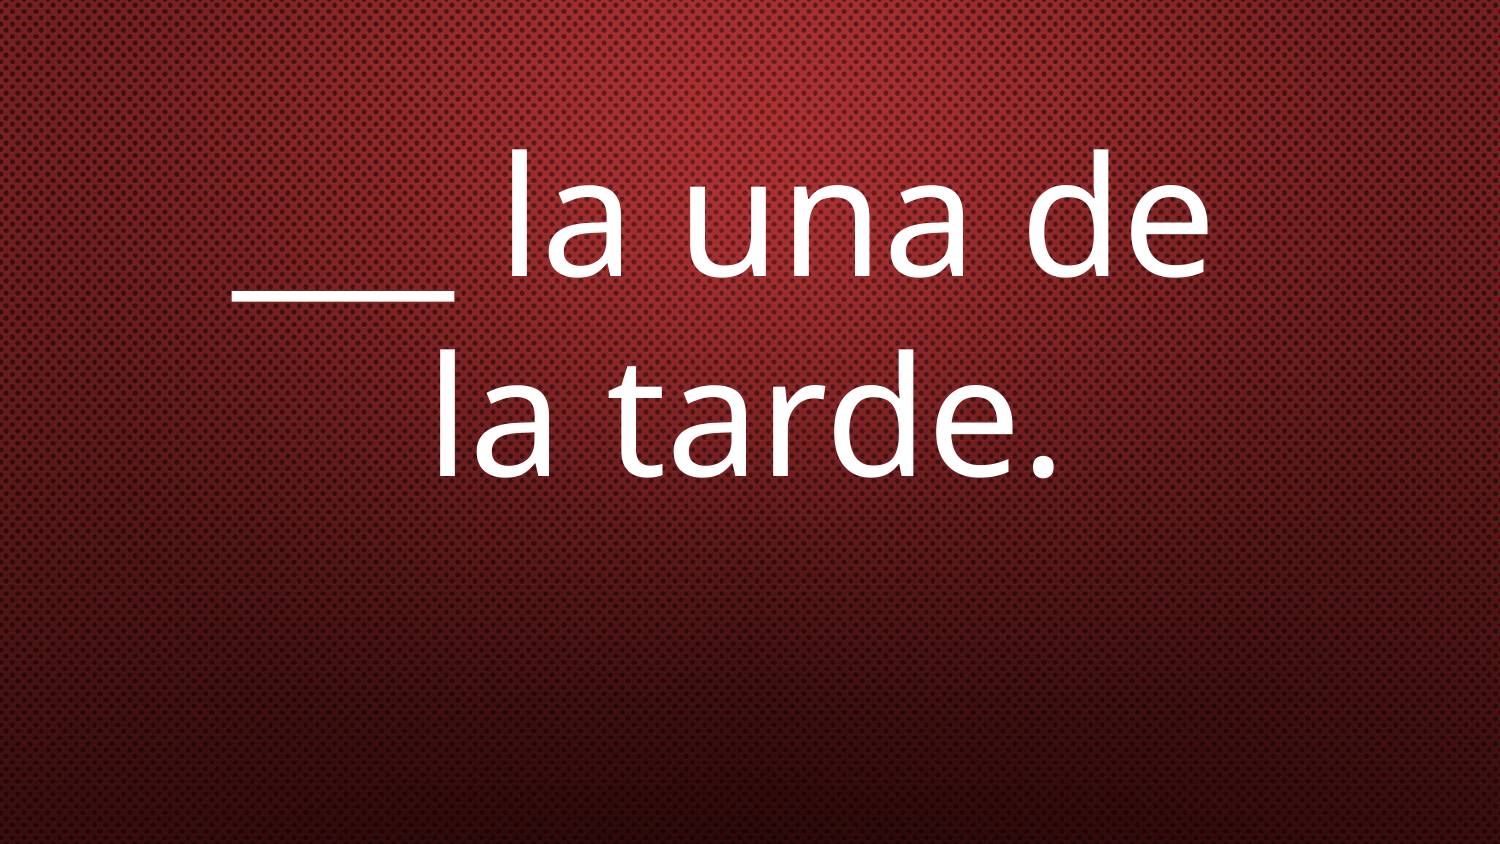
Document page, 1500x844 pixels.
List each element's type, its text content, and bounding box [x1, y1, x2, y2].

title ___ la una de la tarde. [80, 73, 1413, 745]
